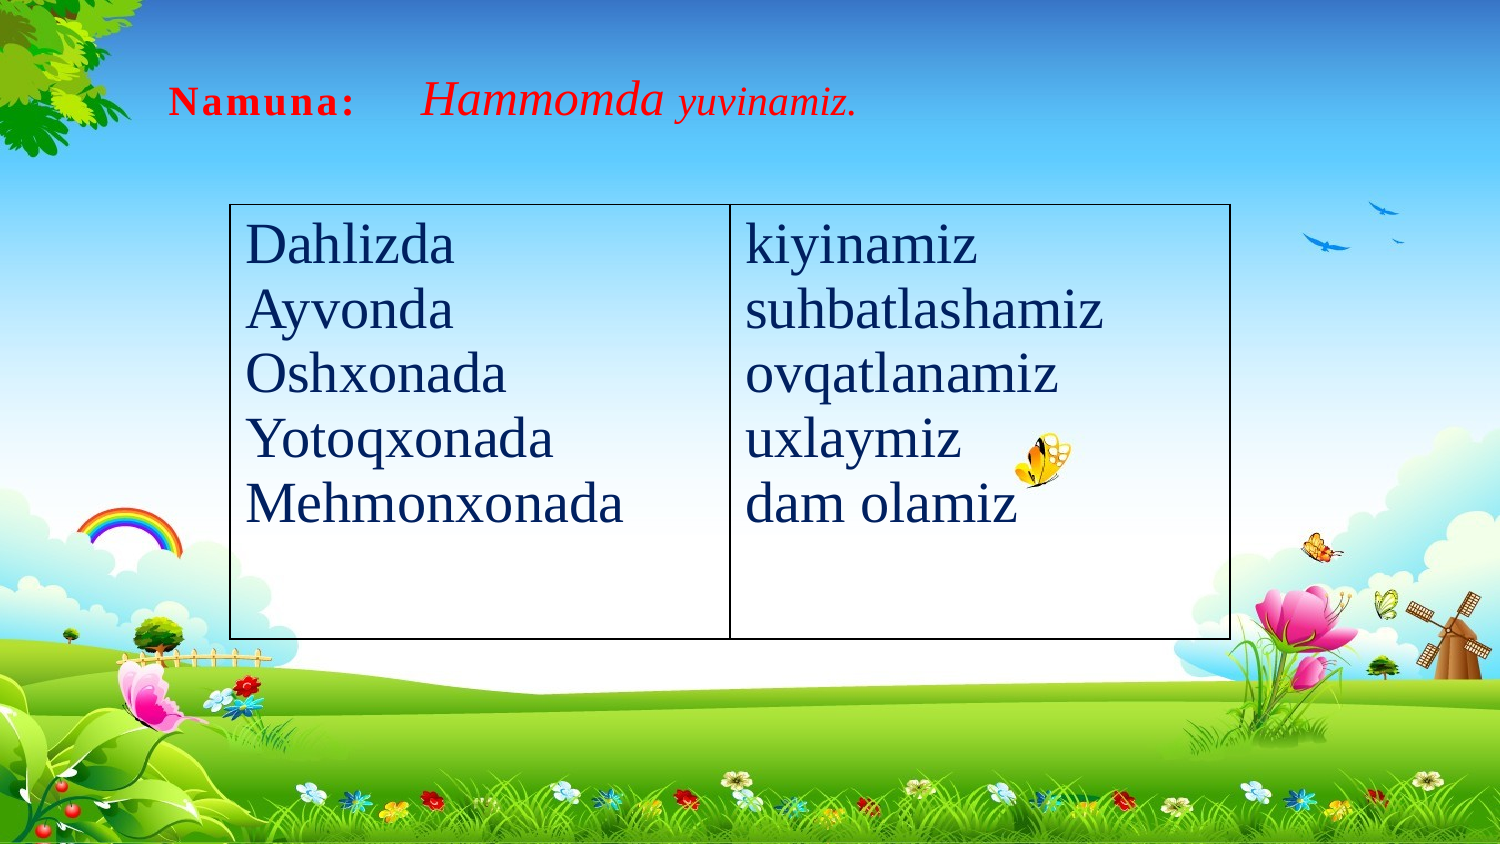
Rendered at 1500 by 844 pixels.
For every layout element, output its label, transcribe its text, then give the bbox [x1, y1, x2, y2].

table_header Dahlizda Ayvonda Oshxonada Yotoqxonada Mehmonxonada [231, 205, 729, 638]
table_header kiyinamiz suhbatlashamiz ovqatlanamiz uxlaymiz dam olamiz [731, 205, 1229, 638]
picture [0, 0, 1500, 844]
text_box Namuna: Hammomda yuvinamiz. [83, 58, 873, 134]
